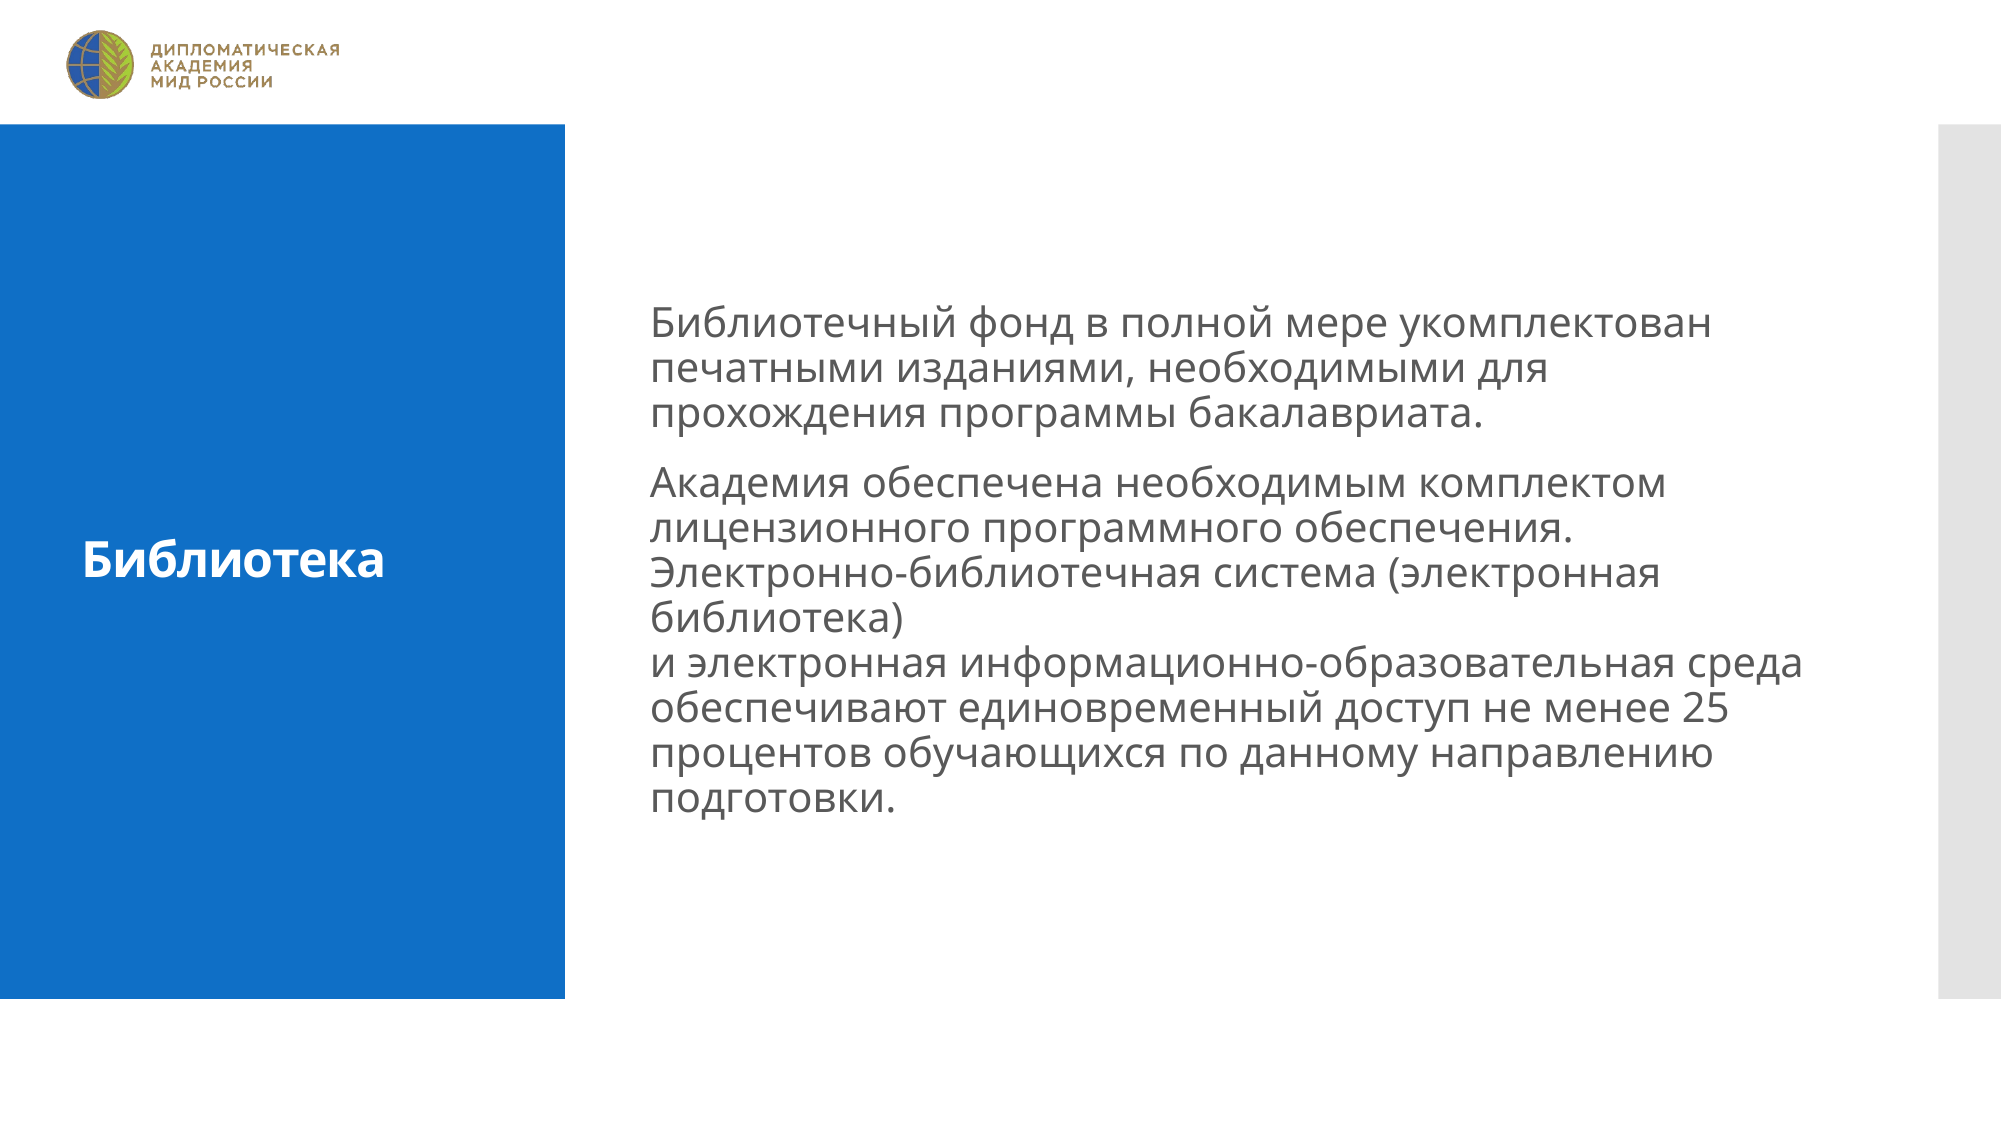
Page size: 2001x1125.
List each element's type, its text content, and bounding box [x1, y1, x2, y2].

title Библиотека [66, 184, 563, 940]
list Библиотечный фонд в полной мере укомплектован печатными изданиями, необходимыми для прохождения программы бакалавриата. Академия обеспечена необходимым комплектом лицензионного программного обеспечения. Электронно-библиотечная система (электронная библиотека) и электронная информационно-образовательная среда обеспечивают единовременный доступ не менее 25 процентов обучающихся по данному направлению подготовки. [634, 141, 1835, 982]
picture [66, 30, 339, 99]
